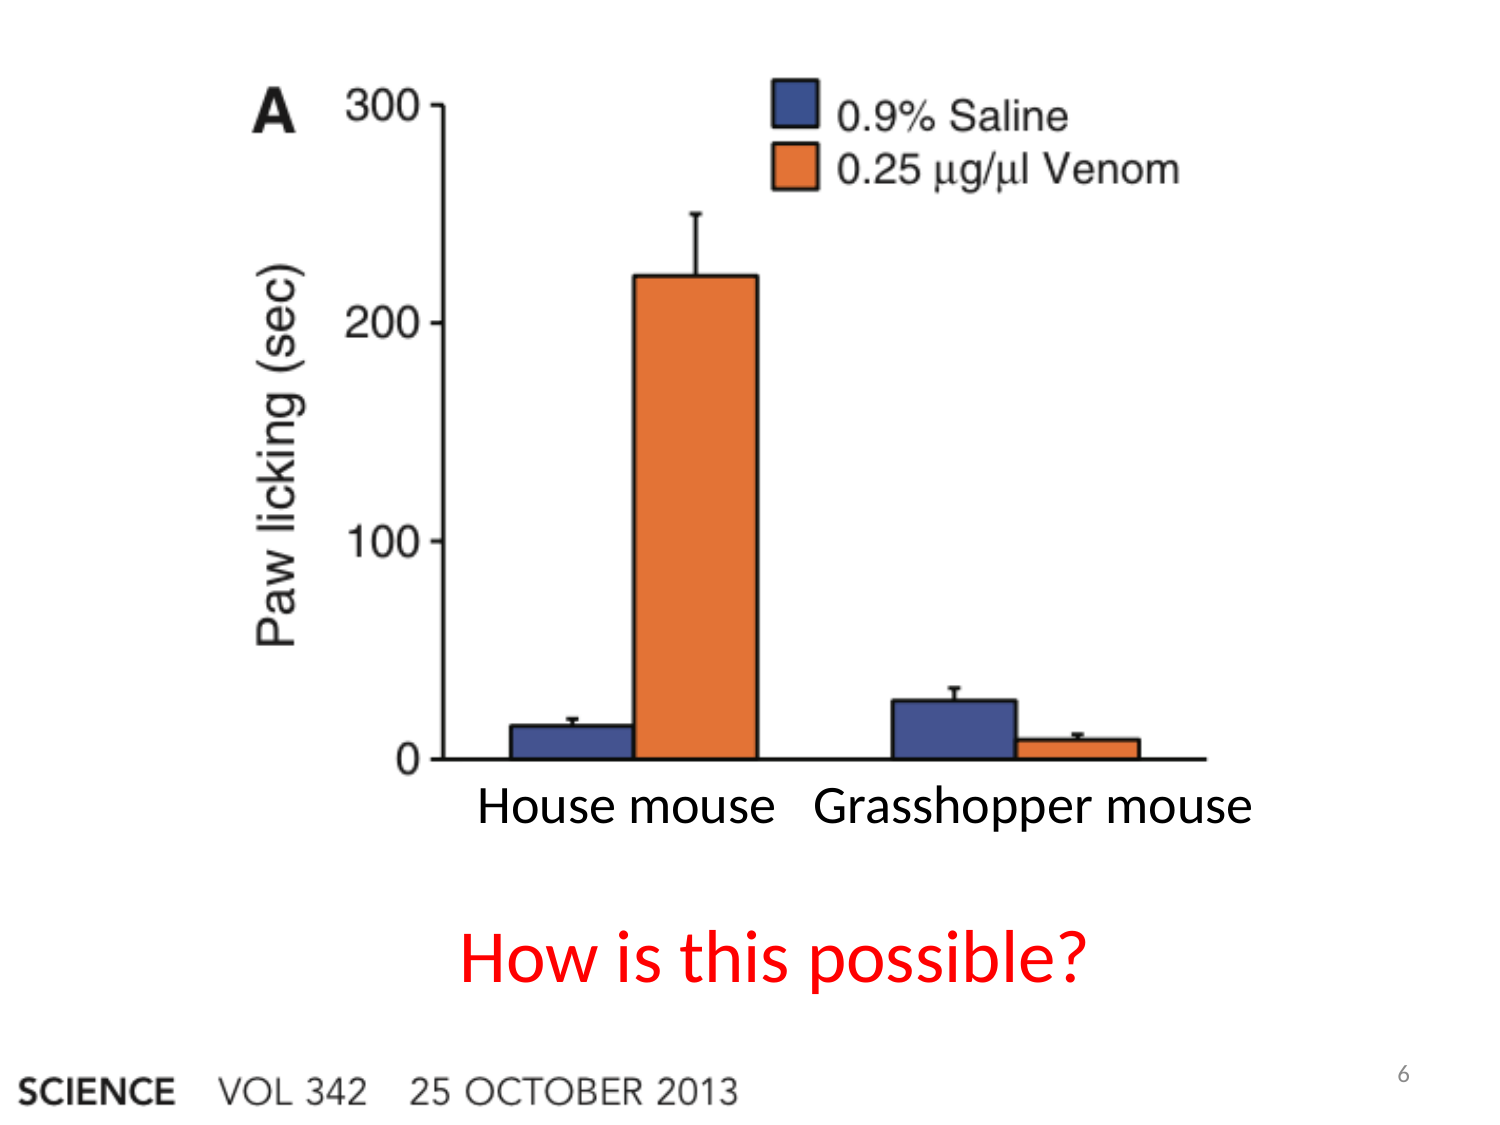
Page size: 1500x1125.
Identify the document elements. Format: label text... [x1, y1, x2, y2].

text_box House mouse Grasshopper mouse [462, 762, 1275, 908]
slide_number 6 [1074, 1042, 1425, 1103]
picture [224, 49, 1245, 838]
text_box How is this possible? [337, 899, 1213, 1005]
picture [12, 1062, 744, 1125]
